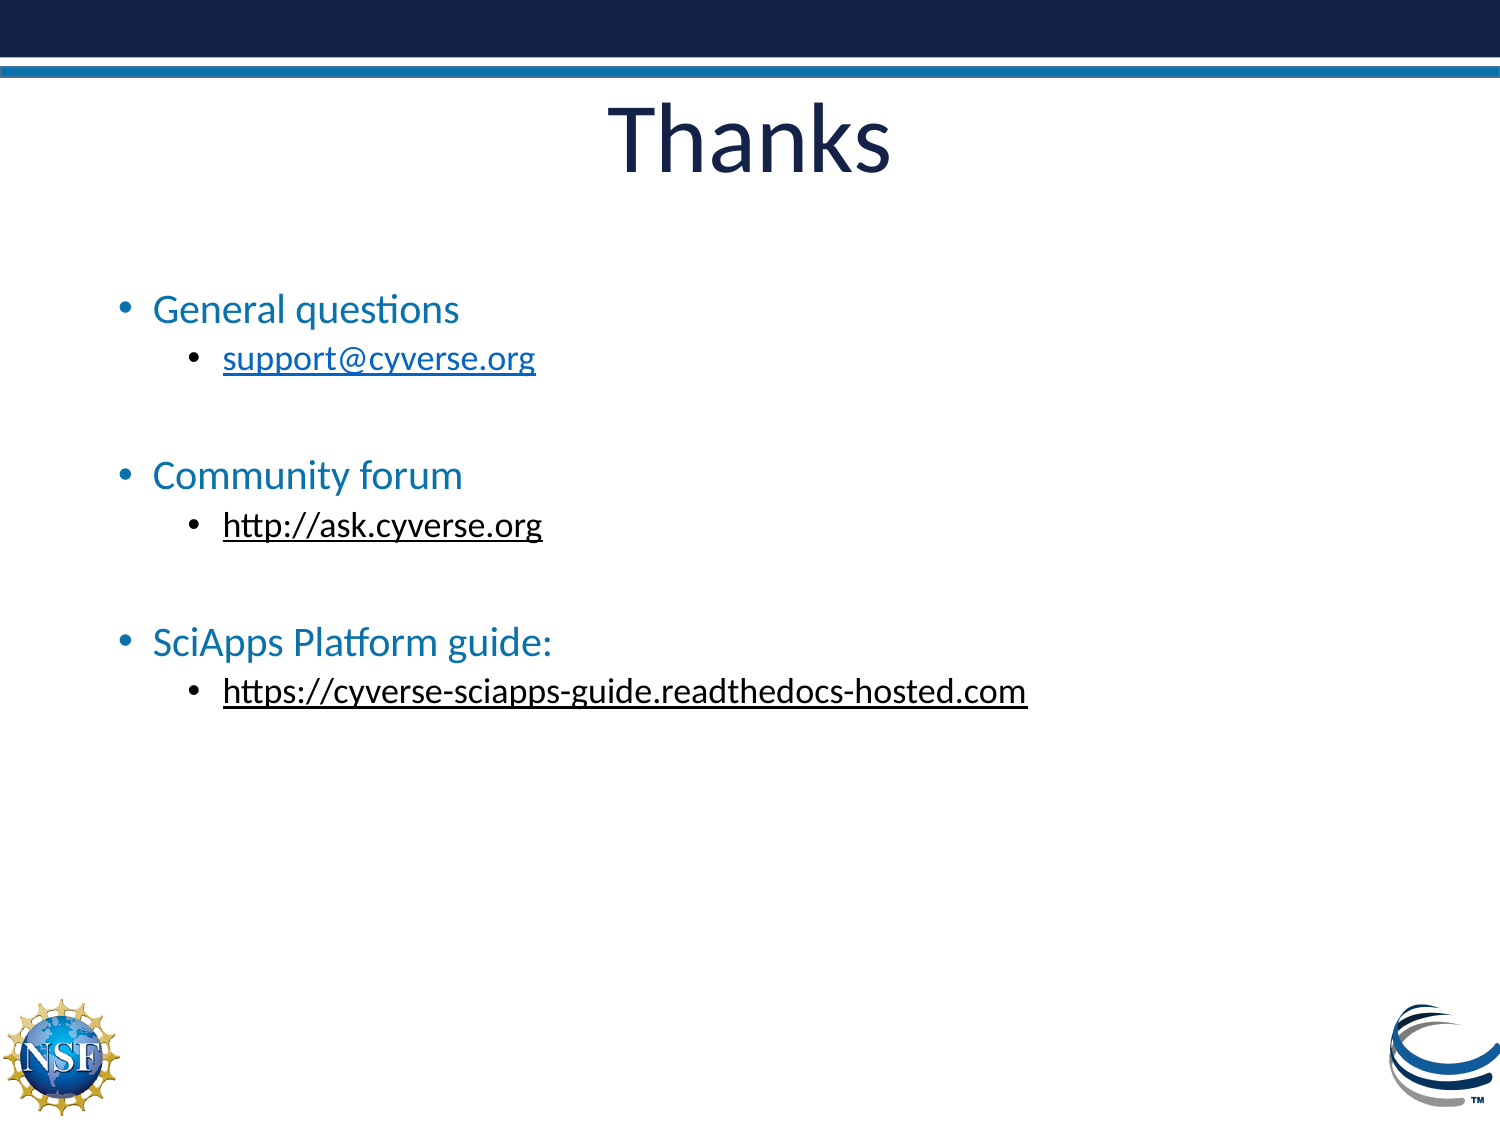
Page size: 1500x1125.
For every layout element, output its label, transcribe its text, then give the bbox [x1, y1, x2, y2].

picture [1, 996, 121, 1117]
picture [1364, 976, 1500, 1125]
list General questions support@cyverse.org Community forum http://ask.cyverse.org SciApps Platform guide: https://cyverse-sciapps-guide.readthedocs-hosted.com [103, 279, 1397, 723]
title Thanks [75, 78, 1425, 266]
